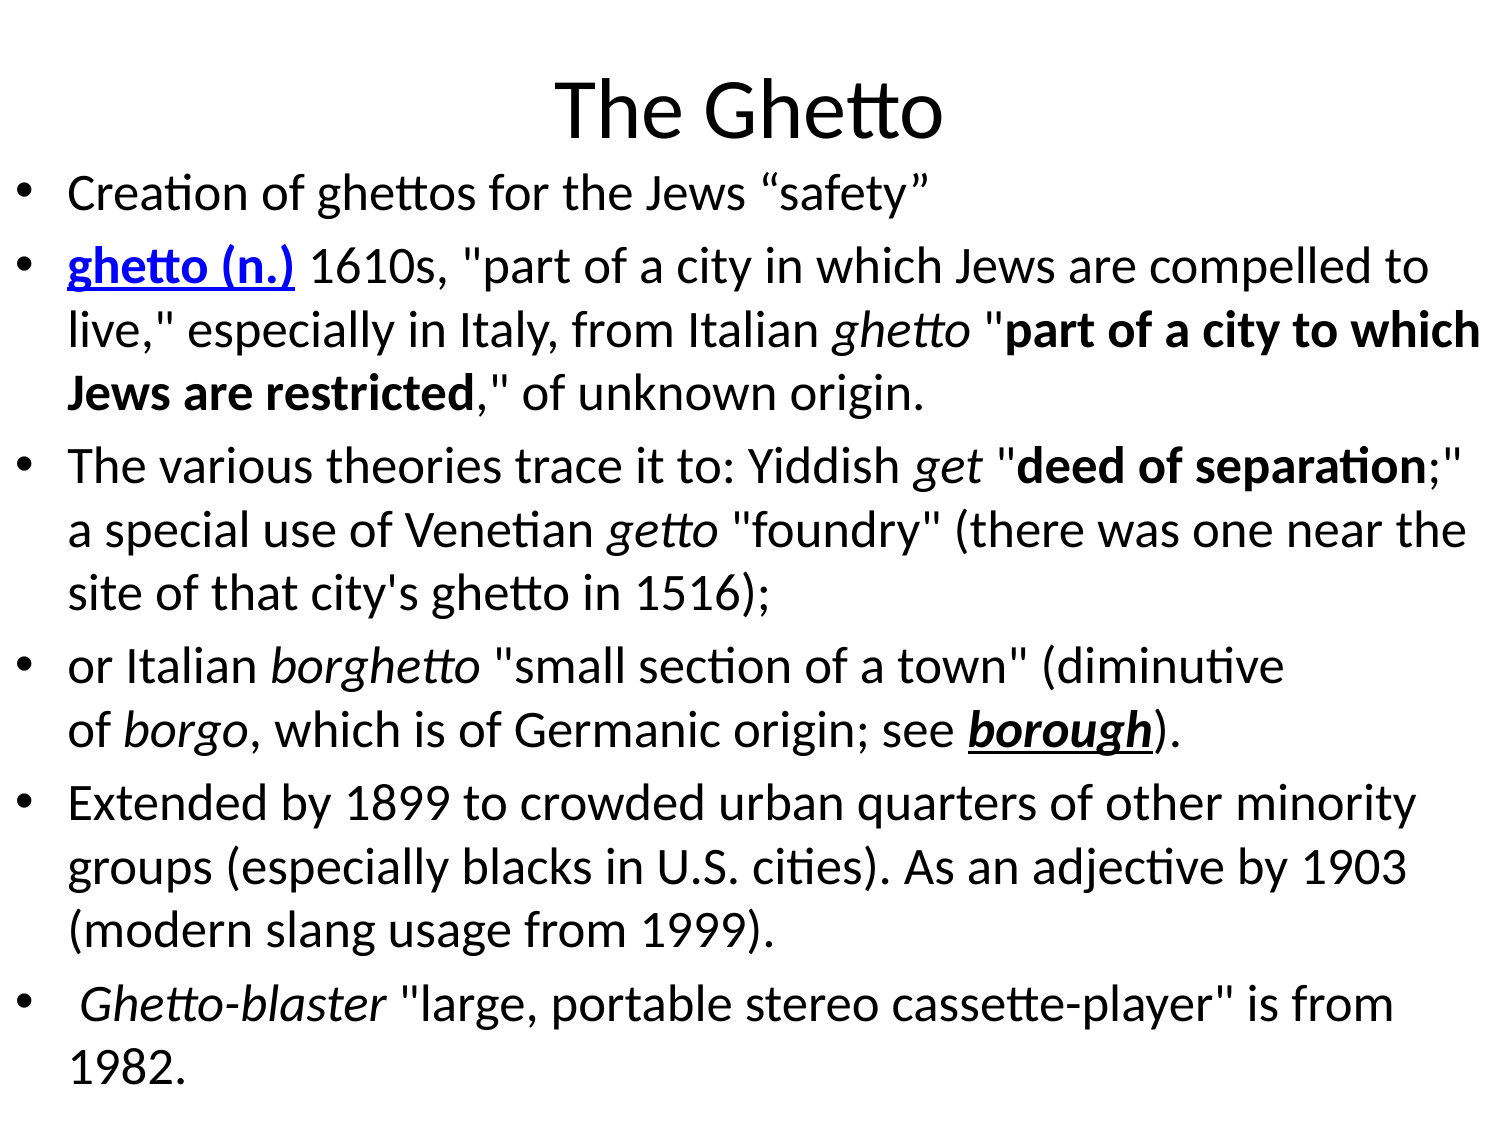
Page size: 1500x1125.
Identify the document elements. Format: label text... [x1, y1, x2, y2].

list Creation of ghettos for the Jews “safety” ghetto (n.) 1610s, "part of a city in which Jews are compelled to live," especially in Italy, from Italian ghetto "part of a city to which Jews are restricted," of unknown origin. The various theories trace it to: Yiddish get "deed of separation;" a special use of Venetian getto "foundry" (there was one near the site of that city's ghetto in 1516); or Italian borghetto "small section of a town" (diminutive of borgo, which is of Germanic origin; see borough). Extended by 1899 to crowded urban quarters of other minority groups (especially blacks in U.S. cities). As an adjective by 1903 (modern slang usage from 1999). Ghetto-blaster "large, portable stereo cassette-player" is from 1982. [0, 149, 1500, 1125]
title The Ghetto [75, 45, 1425, 149]
